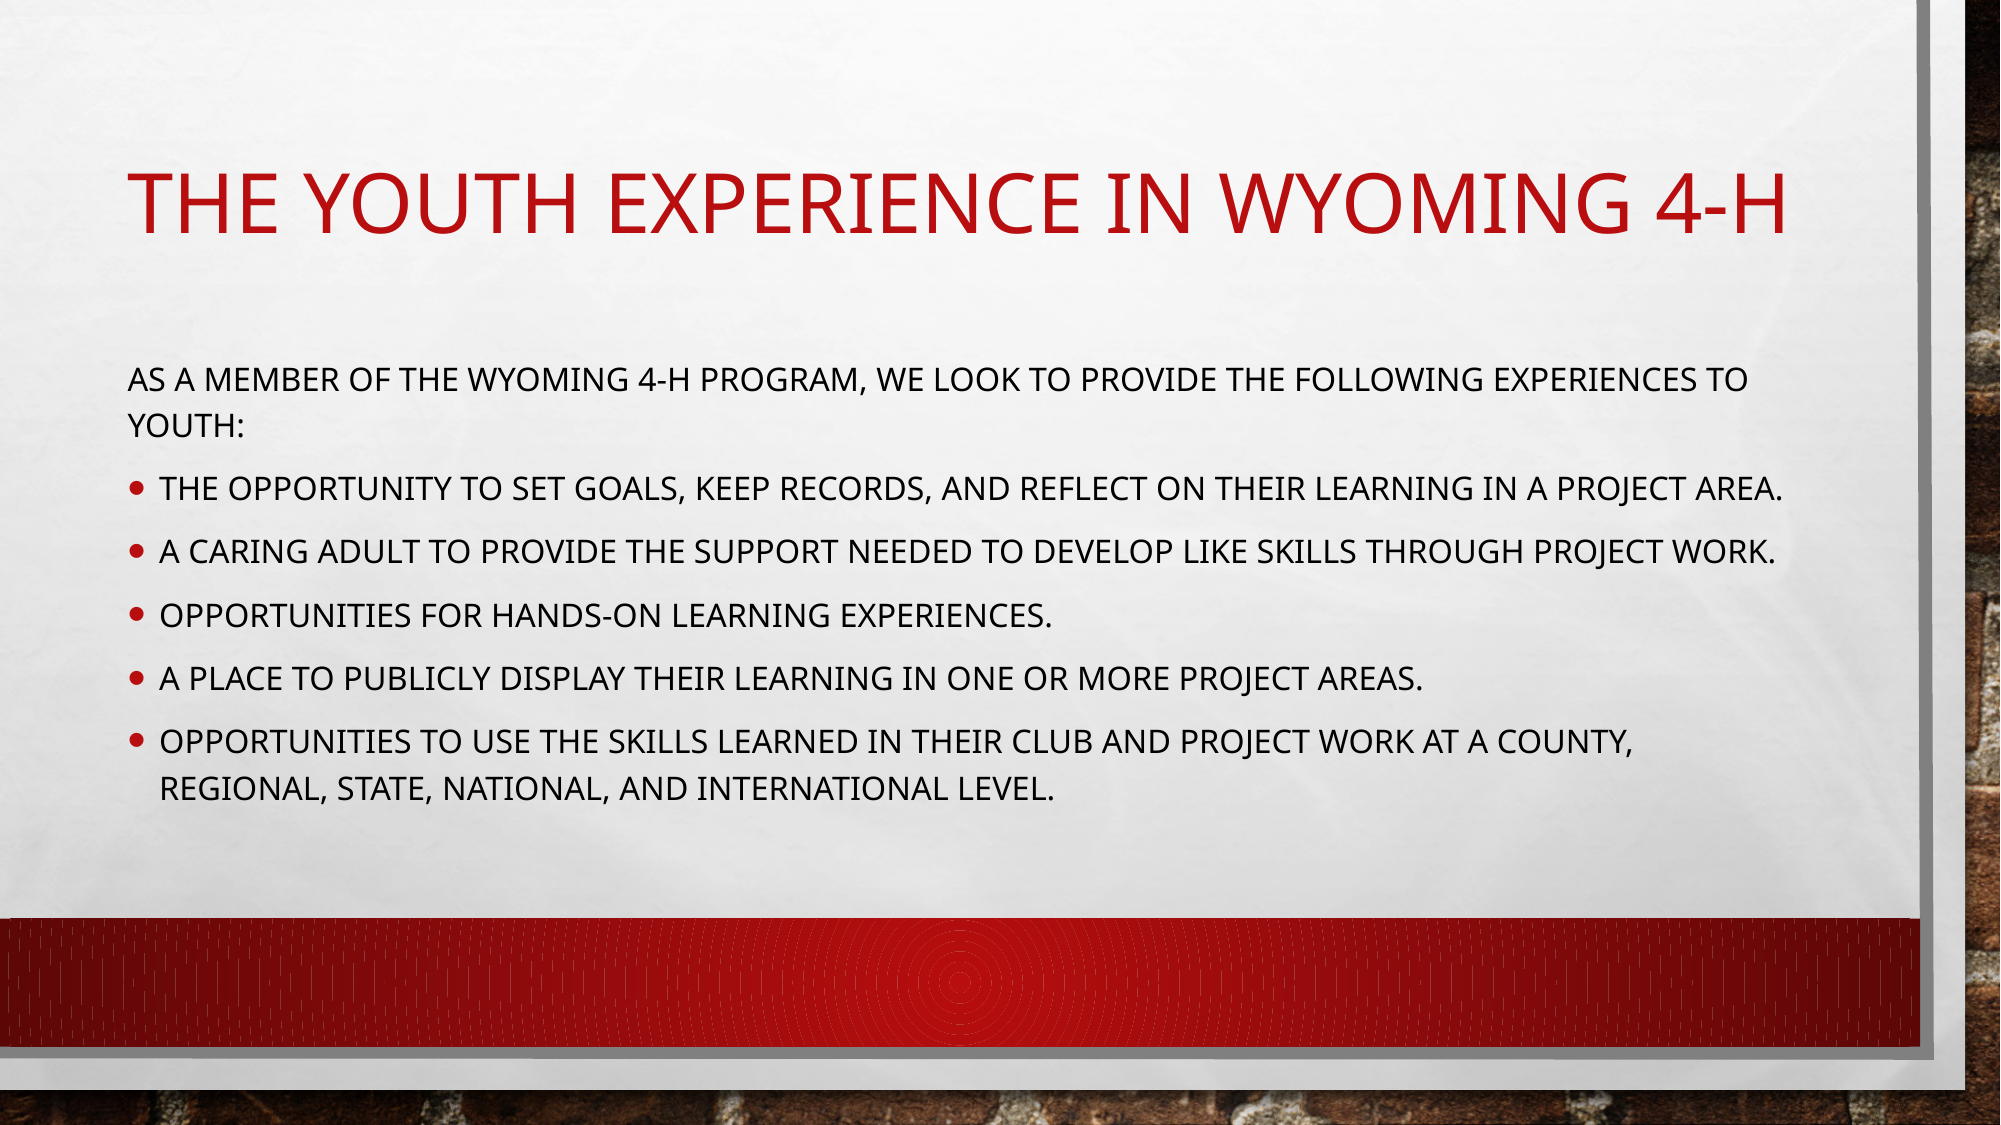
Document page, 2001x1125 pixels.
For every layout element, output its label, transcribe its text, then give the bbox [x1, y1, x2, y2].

list As a member of the Wyoming 4-H Program, we look to provide the following experiences to youth: The opportunity to set goals, keep records, and reflect on their learning in a project area. A caring adult to provide the support needed to develop like skills through project work. Opportunities for hands-on learning experiences. A place to publicly display their learning in one or more project areas. Opportunities to use the skills learned in their club and project work at a county, regional, state, national, and international level. [112, 338, 1818, 882]
title The Youth Experience in Wyoming 4-H [112, 112, 1818, 302]
picture [0, 0, 2000, 1125]
